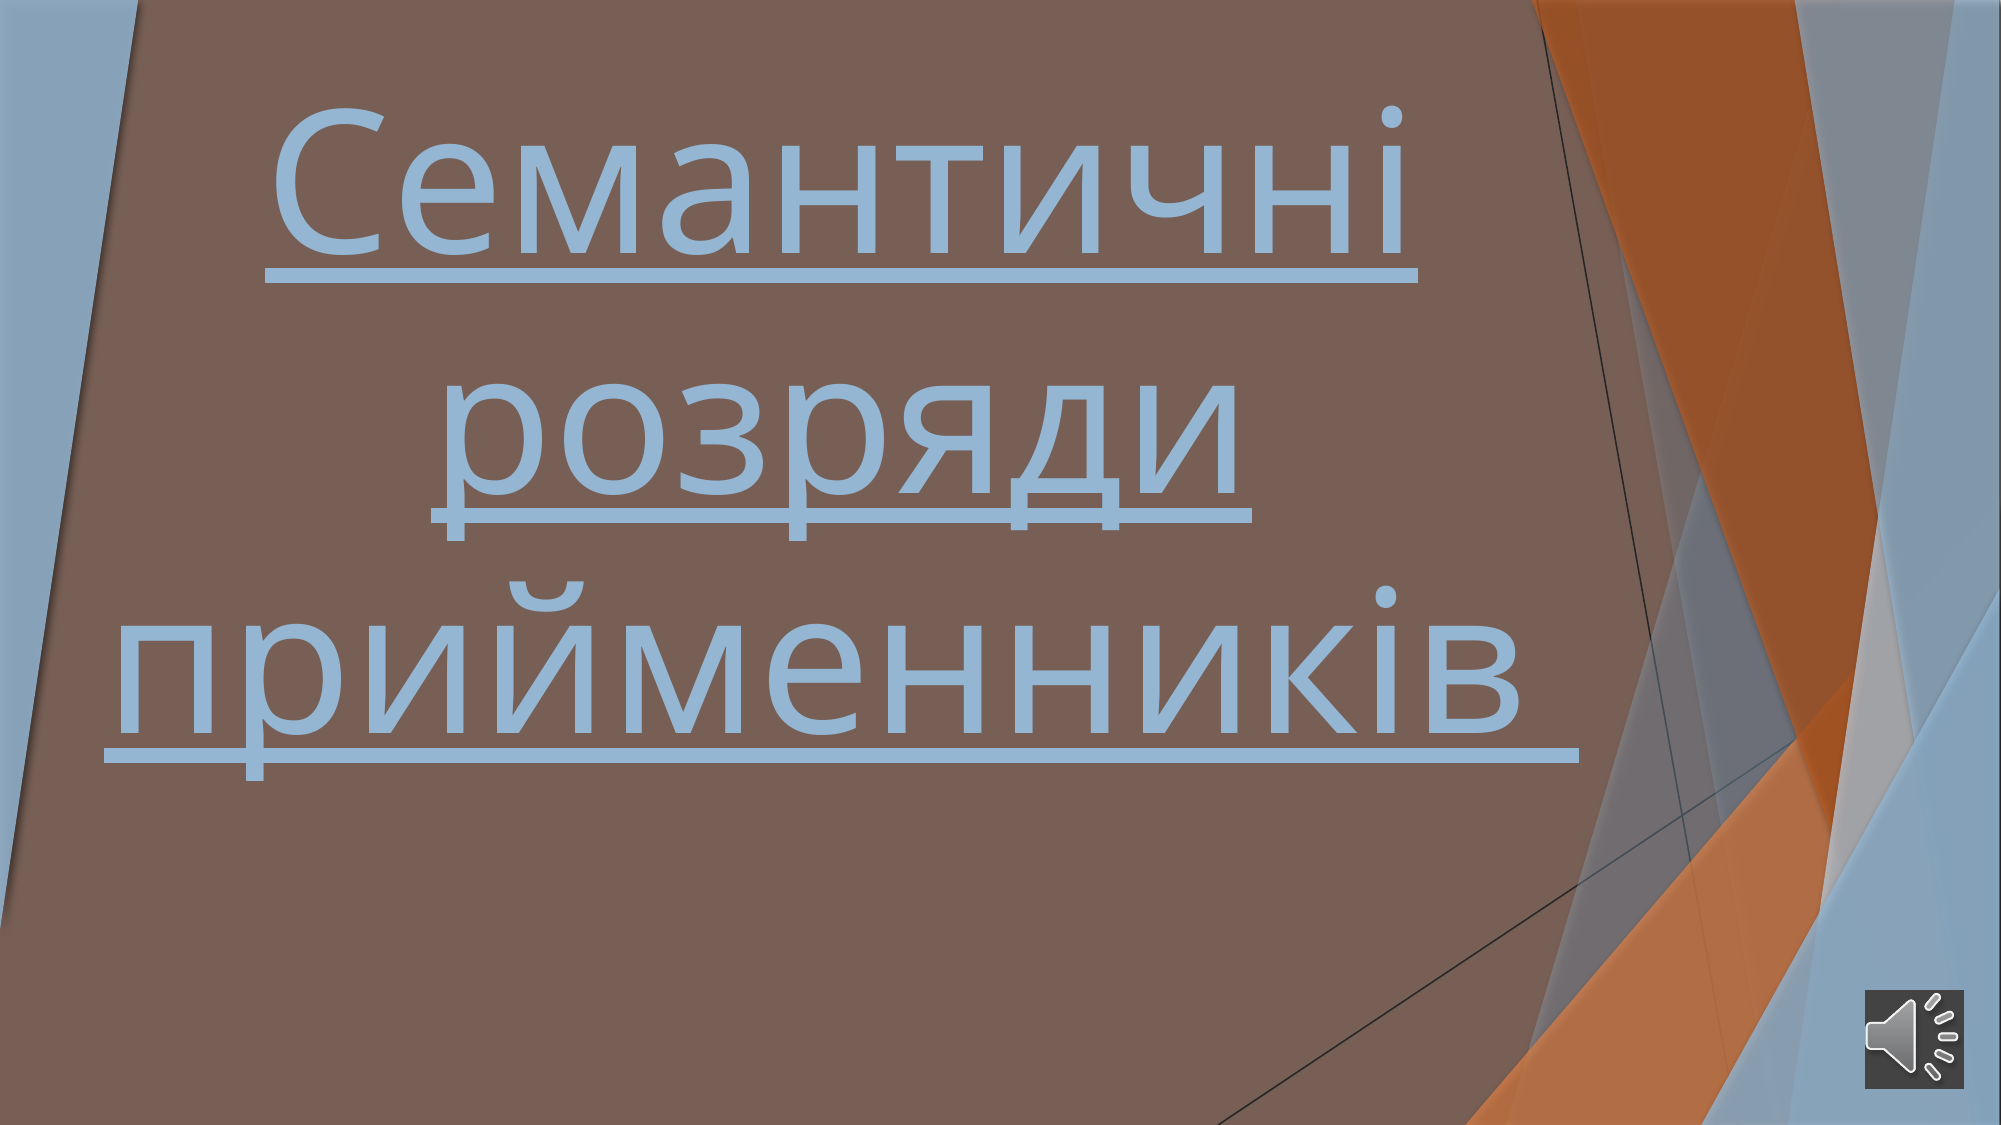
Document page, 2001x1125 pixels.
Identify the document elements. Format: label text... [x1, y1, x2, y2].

title Семантичні розряди прийменників [69, 330, 1615, 781]
picture [1864, 989, 1965, 1090]
